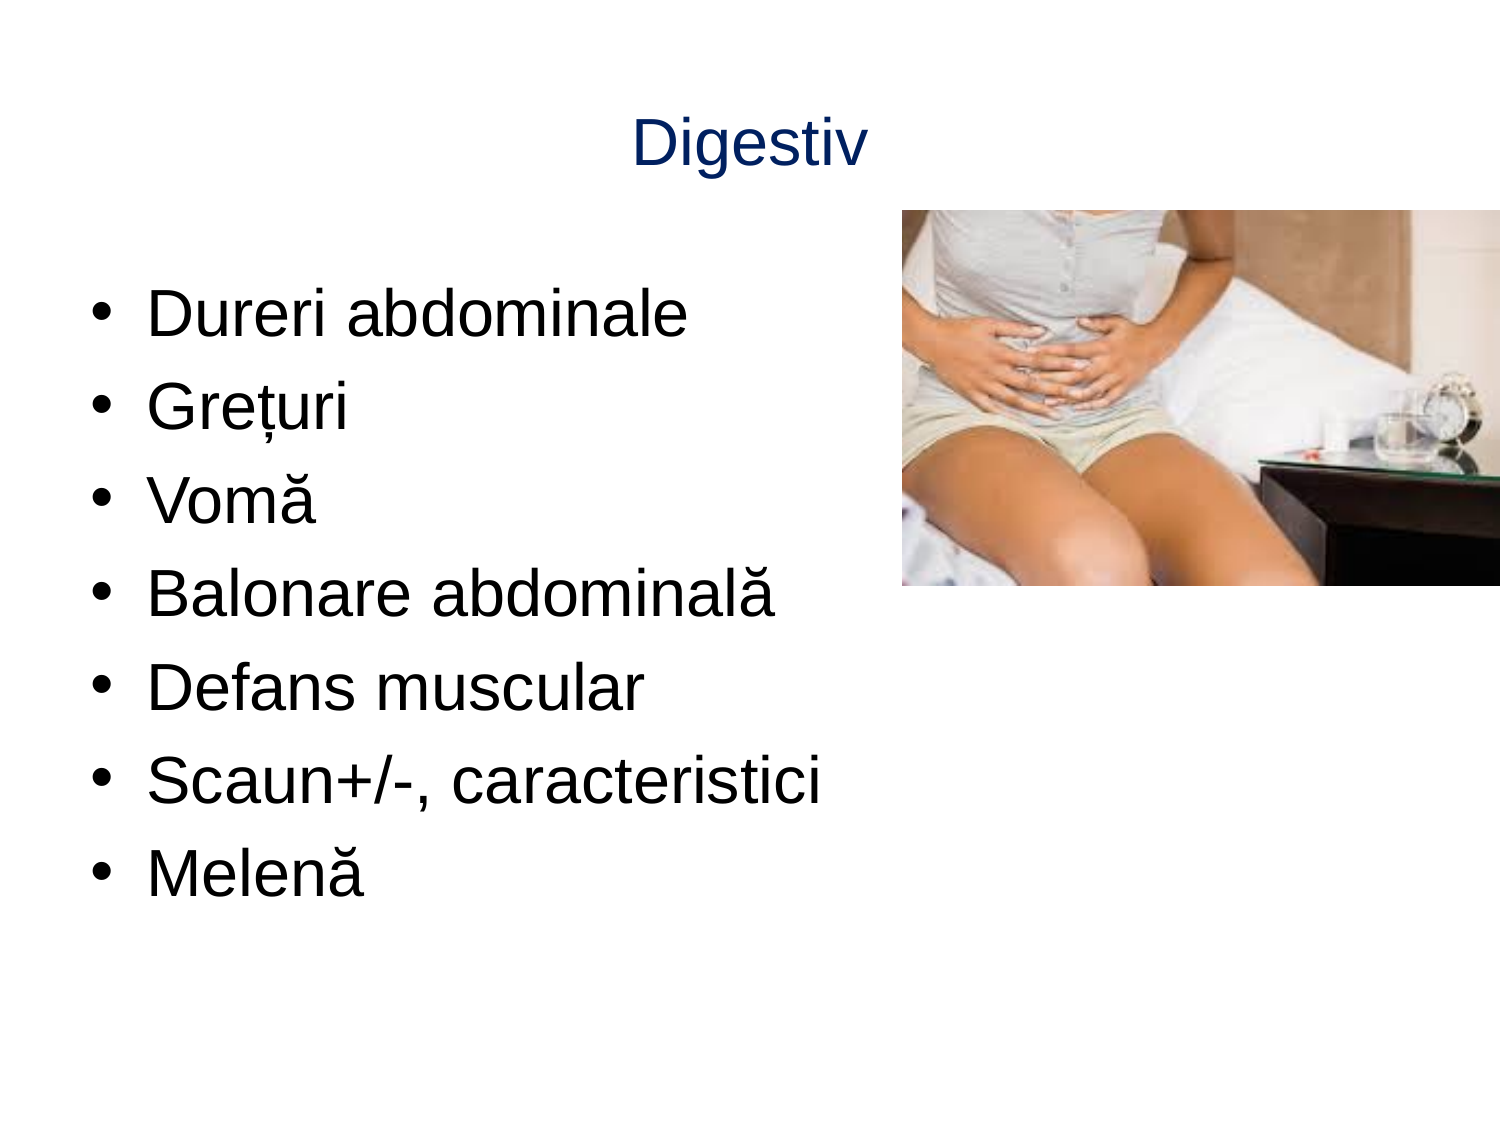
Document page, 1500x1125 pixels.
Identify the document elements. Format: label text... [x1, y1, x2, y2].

picture [902, 210, 1500, 587]
title Digestiv [75, 45, 1425, 233]
list Dureri abdominale Grețuri Vomă Balonare abdominală Defans muscular Scaun+/-, caracteristici Melenă [75, 262, 1425, 1005]
